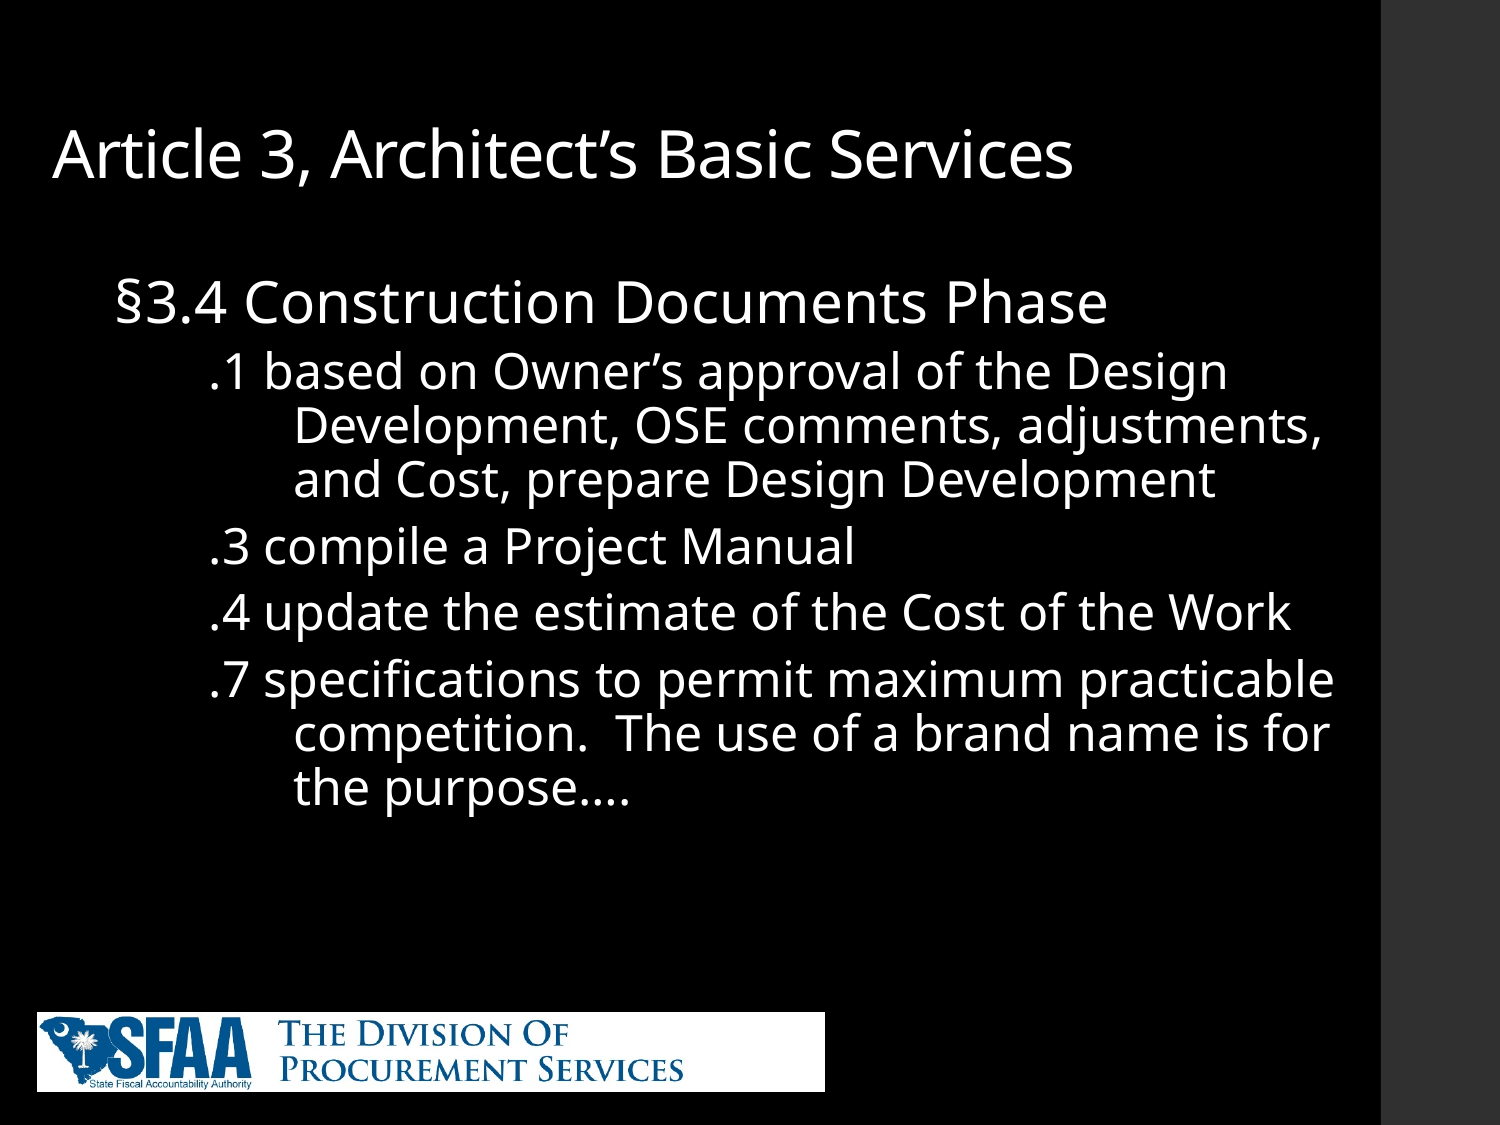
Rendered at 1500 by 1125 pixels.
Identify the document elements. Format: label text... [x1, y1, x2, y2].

picture [37, 1012, 826, 1092]
list §3.4 Construction Documents Phase .1 based on Owner’s approval of the Design Development, OSE comments, adjustments, and Cost, prepare Design Development .3 compile a Project Manual .4 update the estimate of the Cost of the Work .7 specifications to permit maximum practicable competition. The use of a brand name is for the purpose…. [99, 262, 1400, 938]
title Article 3, Architect’s Basic Services [37, 74, 1263, 200]
